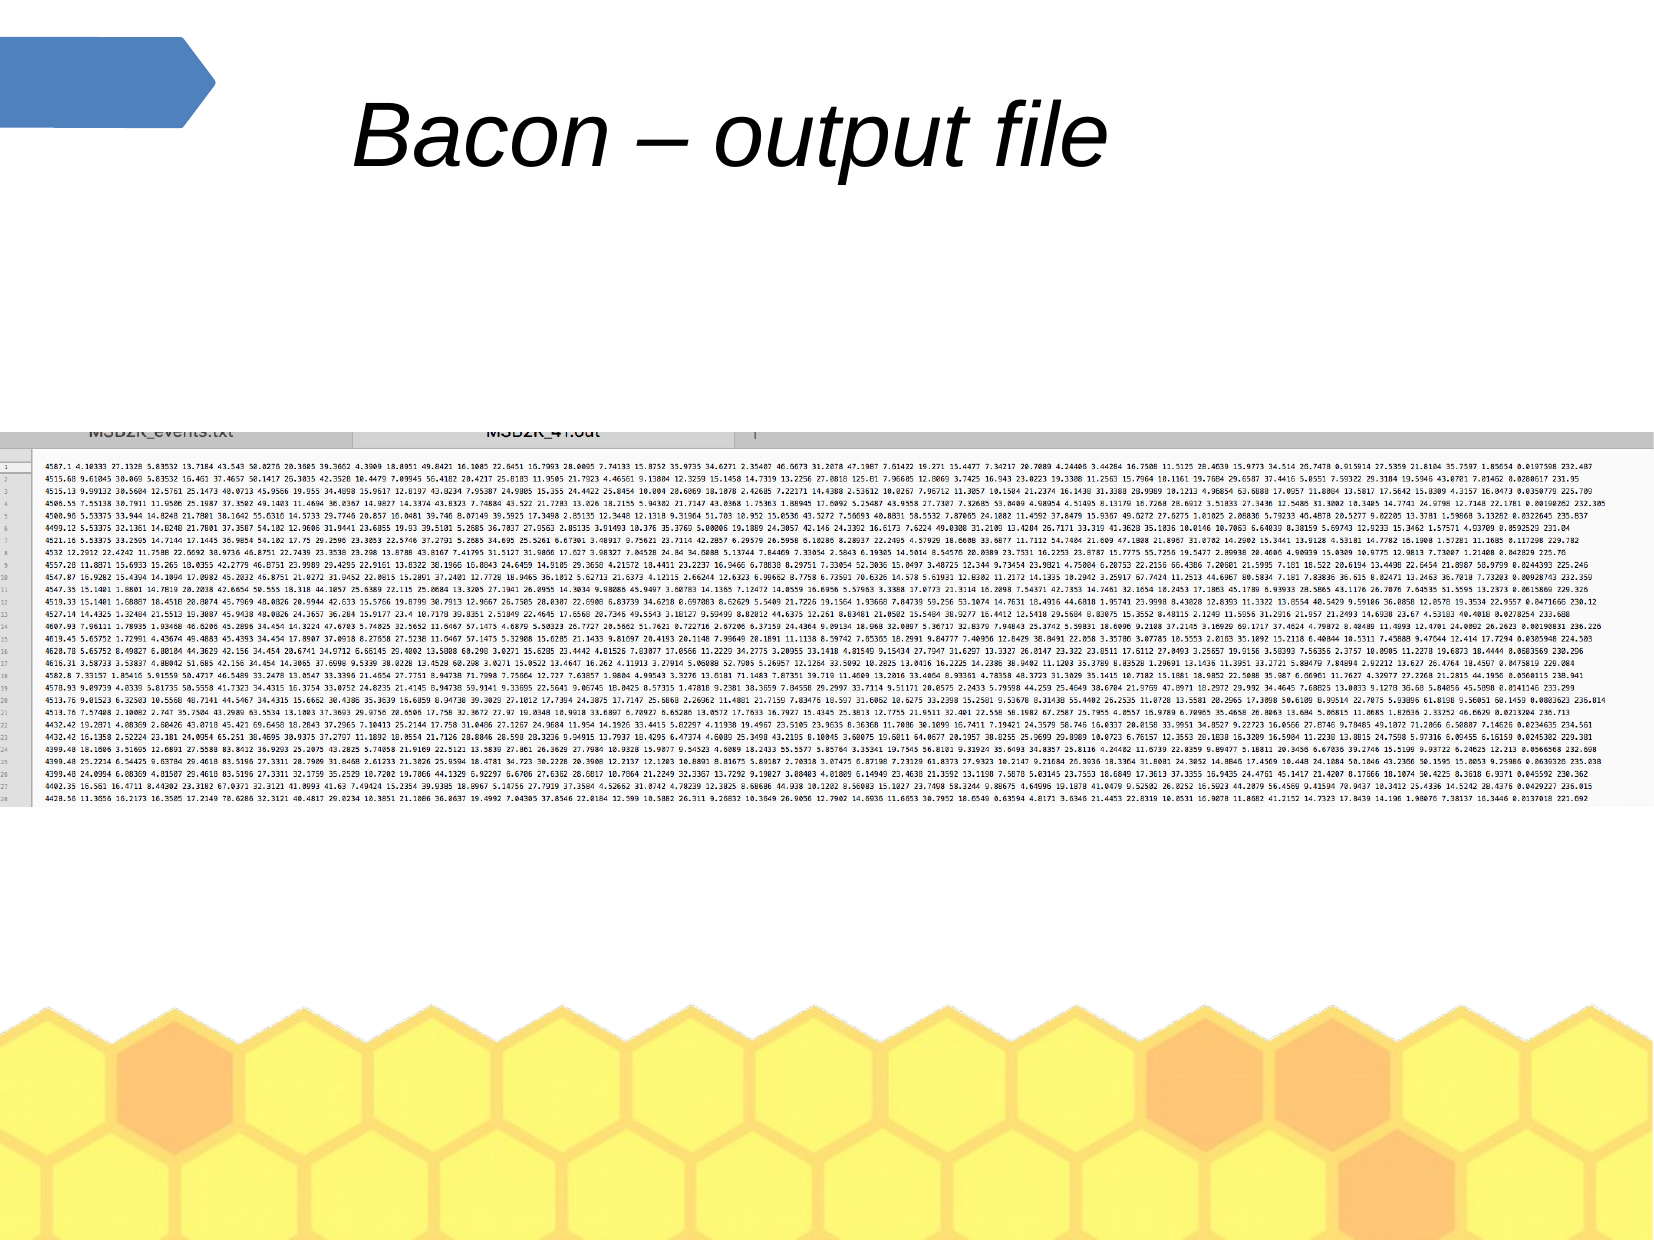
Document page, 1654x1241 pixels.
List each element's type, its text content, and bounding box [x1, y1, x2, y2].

picture [0, 432, 1654, 808]
picture [0, 1001, 1653, 1240]
text_box Bacon – output file [351, 21, 1560, 253]
